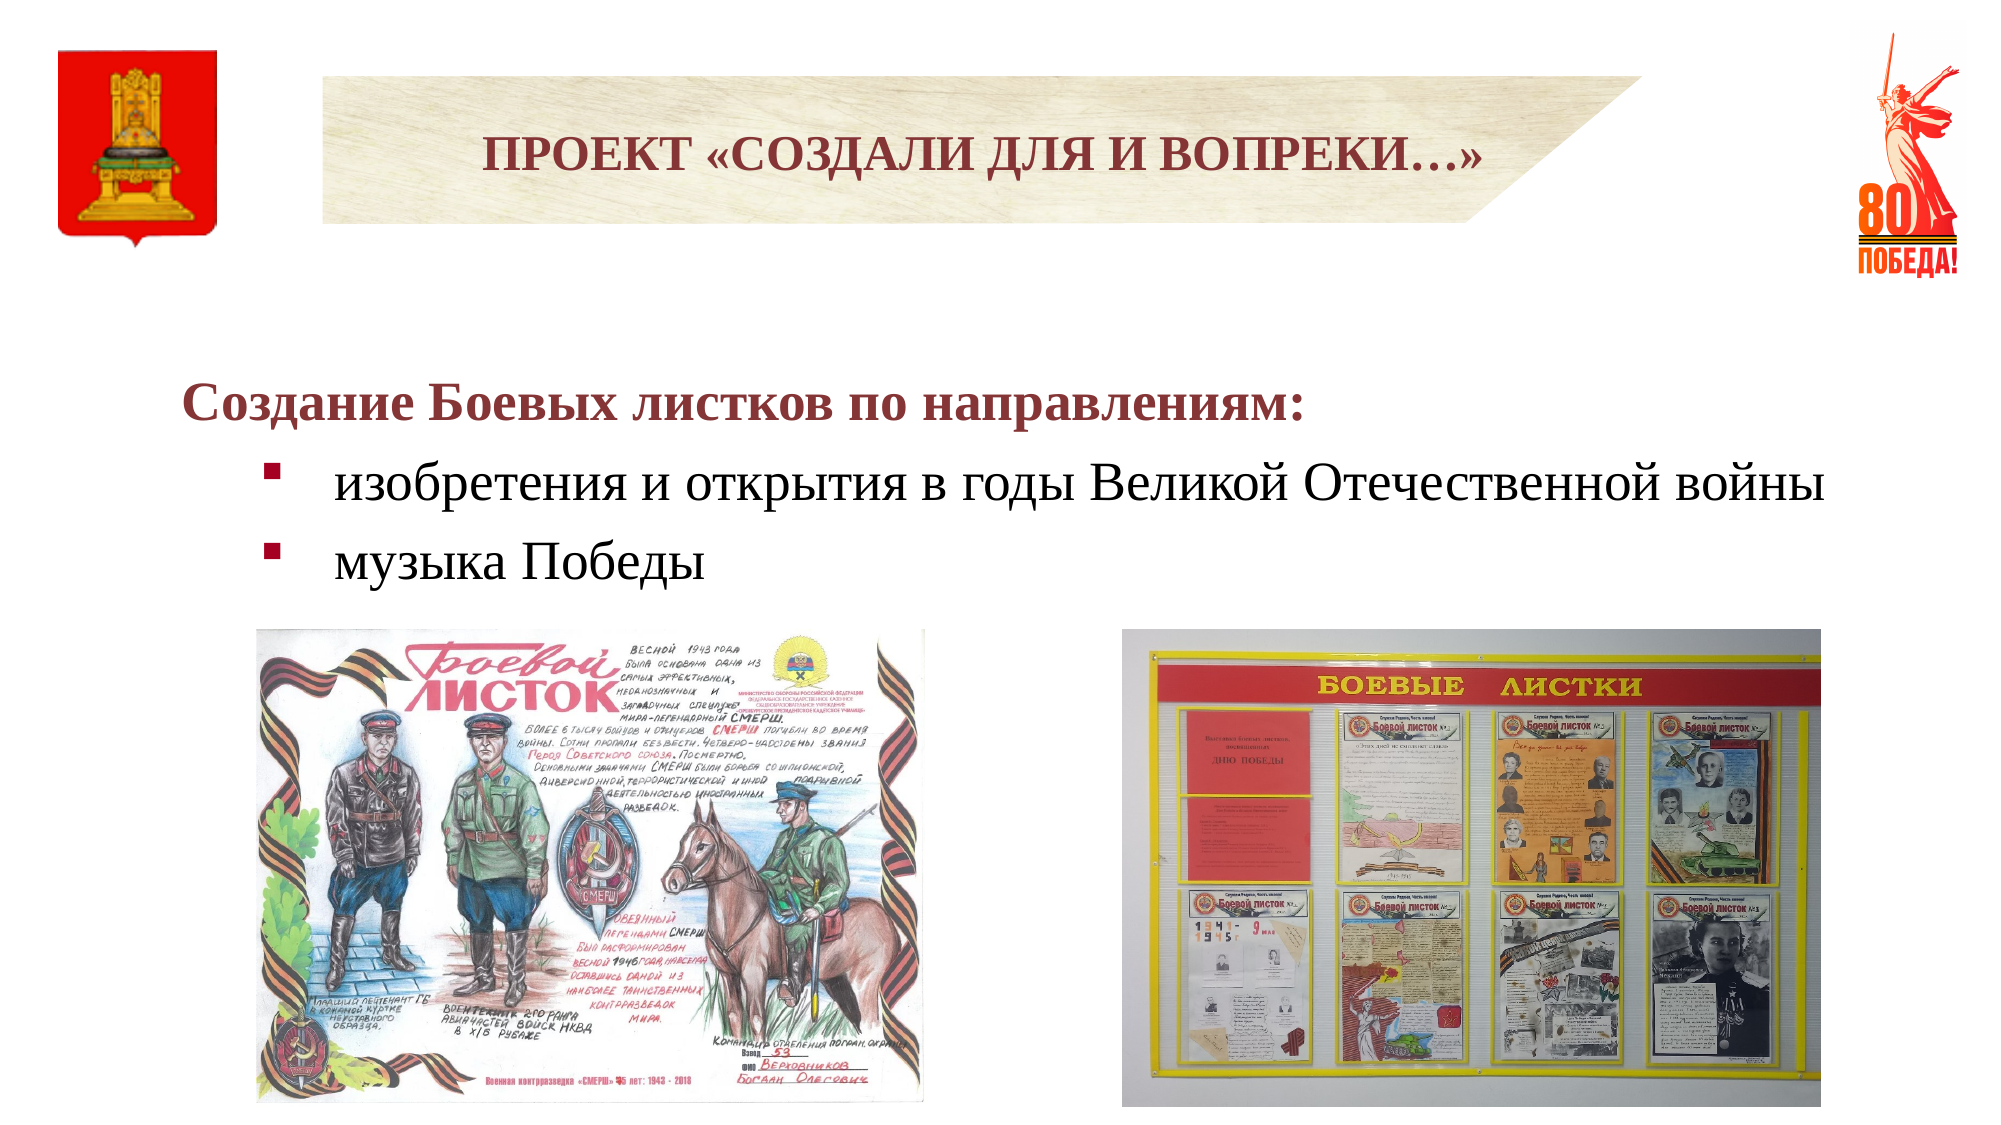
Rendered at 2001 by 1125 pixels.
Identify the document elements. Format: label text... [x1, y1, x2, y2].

text_box ПРОЕКТ «СОЗДАЛИ ДЛЯ И ВОПРЕКИ…» [321, 75, 1646, 226]
picture [1122, 629, 1821, 1107]
picture [255, 629, 925, 1107]
picture [58, 50, 217, 250]
text_box Создание Боевых листков по направлениям: изобретения и открытия в годы Великой Отечественной войны музыка Победы [161, 313, 1851, 630]
picture [1850, 20, 1967, 281]
